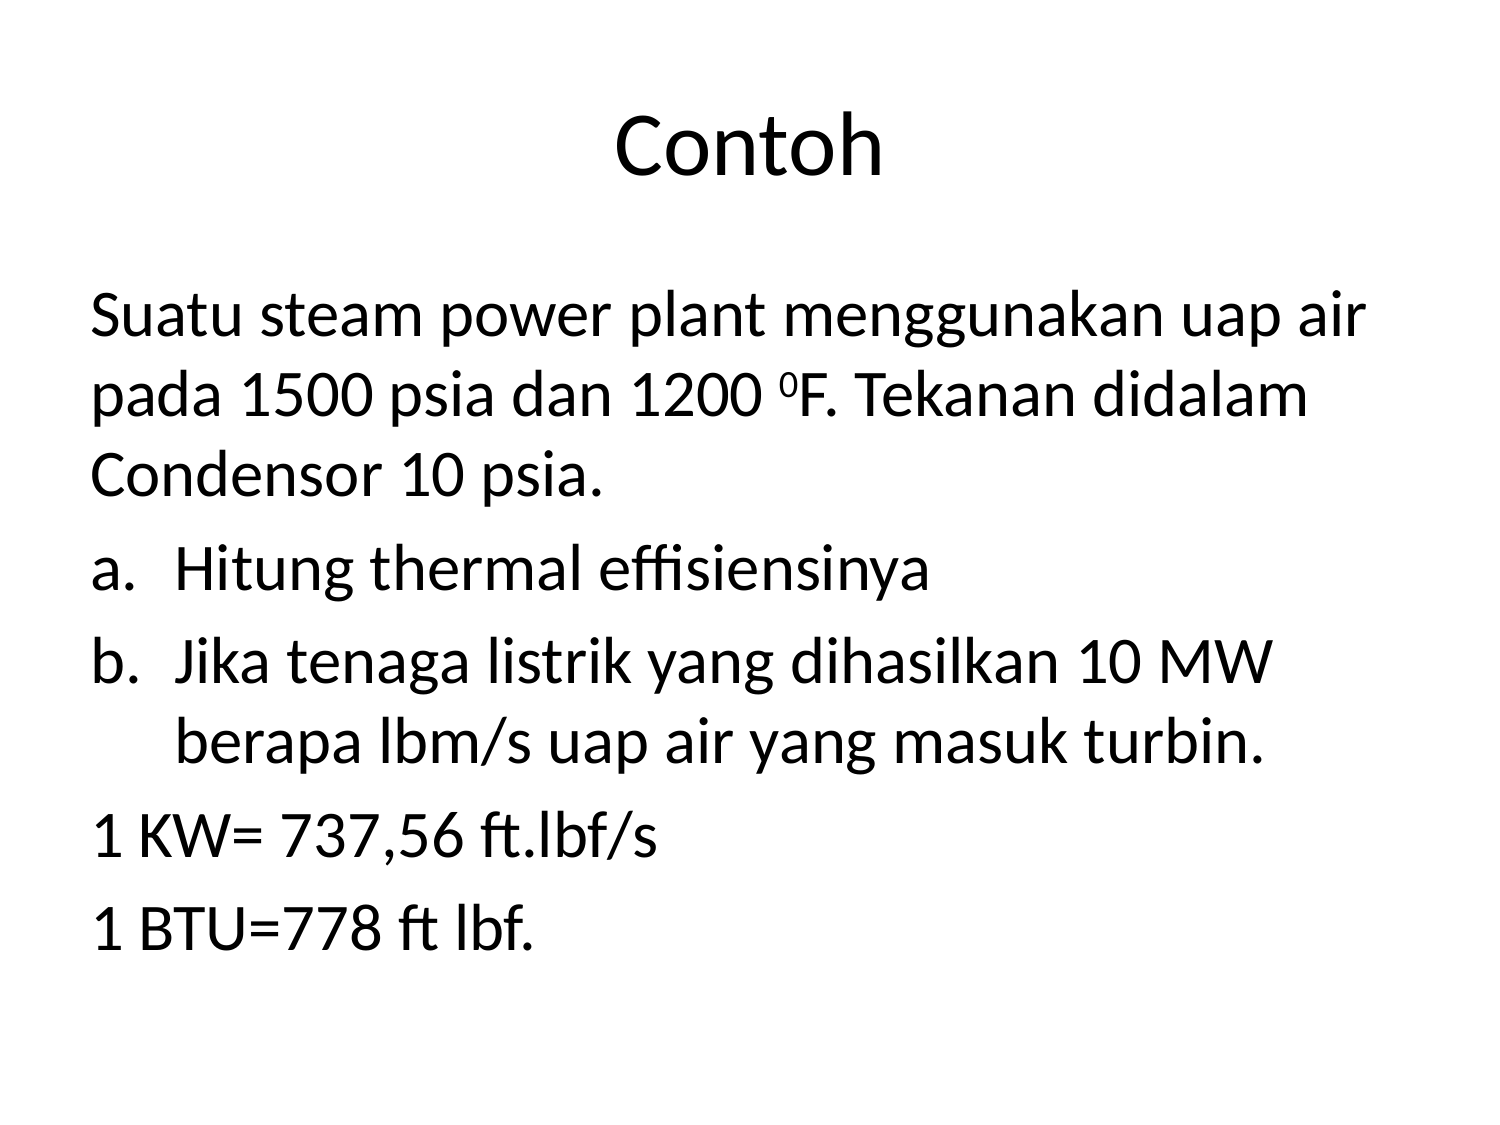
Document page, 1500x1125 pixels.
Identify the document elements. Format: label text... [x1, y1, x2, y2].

title Contoh [75, 45, 1425, 233]
list Suatu steam power plant menggunakan uap air pada 1500 psia dan 1200 0F. Tekanan didalam Condensor 10 psia. Hitung thermal effisiensinya Jika tenaga listrik yang dihasilkan 10 MW berapa lbm/s uap air yang masuk turbin. 1 KW= 737,56 ft.lbf/s 1 BTU=778 ft lbf. [75, 262, 1425, 1005]
